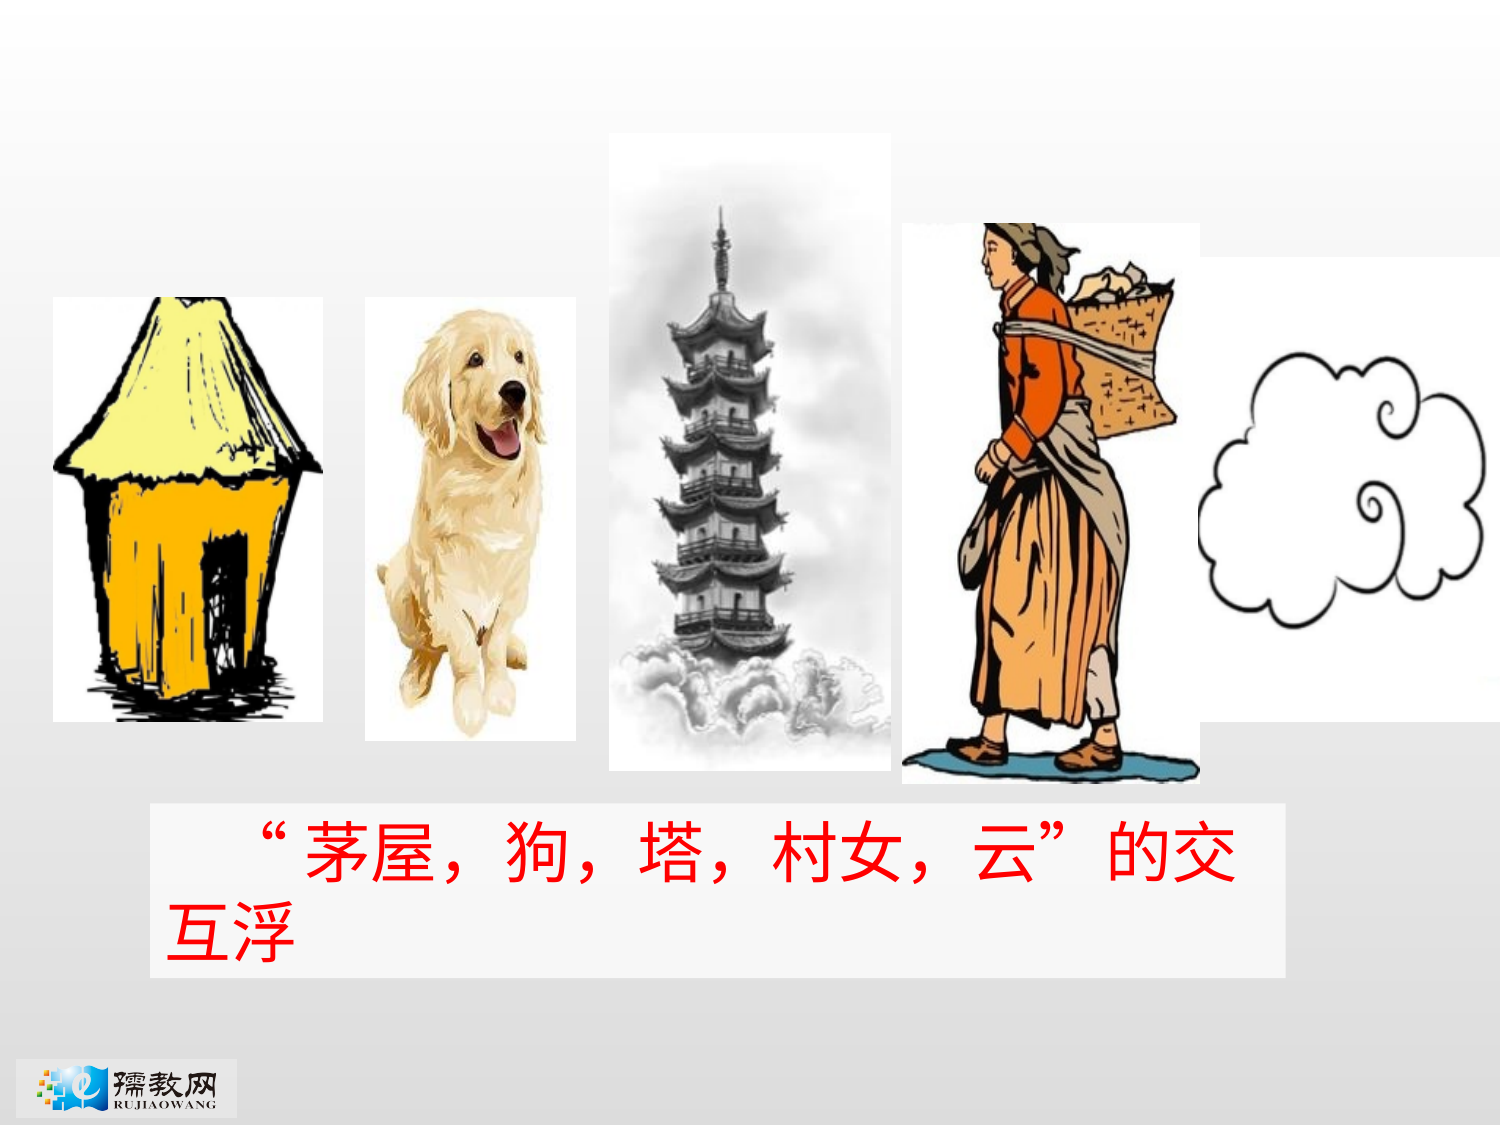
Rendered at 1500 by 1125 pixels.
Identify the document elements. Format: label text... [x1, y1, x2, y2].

picture [53, 297, 323, 722]
picture [902, 223, 1500, 784]
picture [609, 133, 891, 771]
text_box “茅屋，狗，塔，村女，云”的交互浮 [150, 803, 1286, 979]
picture [16, 1059, 237, 1118]
picture [365, 297, 576, 741]
